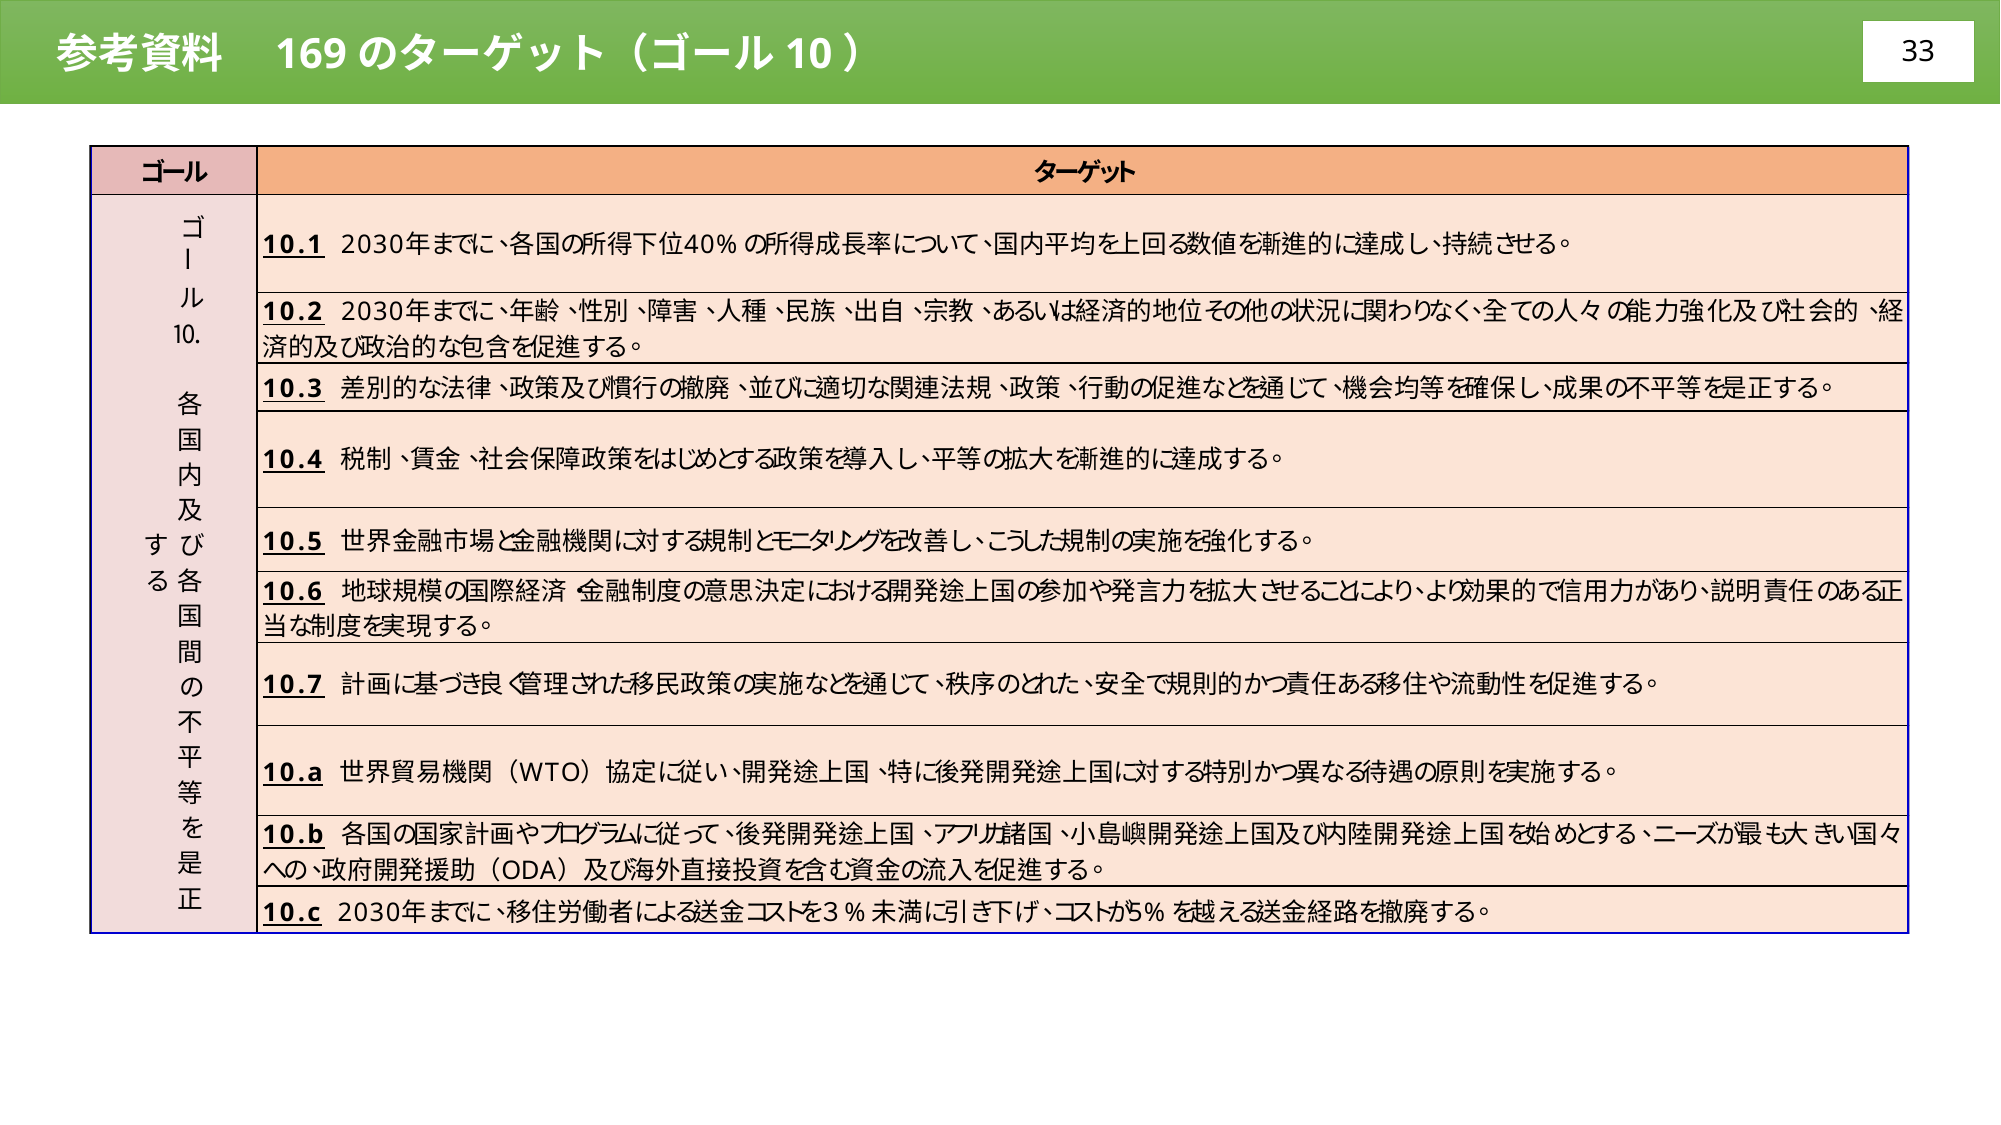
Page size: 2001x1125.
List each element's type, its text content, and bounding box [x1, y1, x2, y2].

text_box 参考資料 169のターゲット（ゴール10） [0, 0, 2000, 104]
picture [89, 145, 1911, 936]
text_box 32 [1862, 20, 1975, 83]
